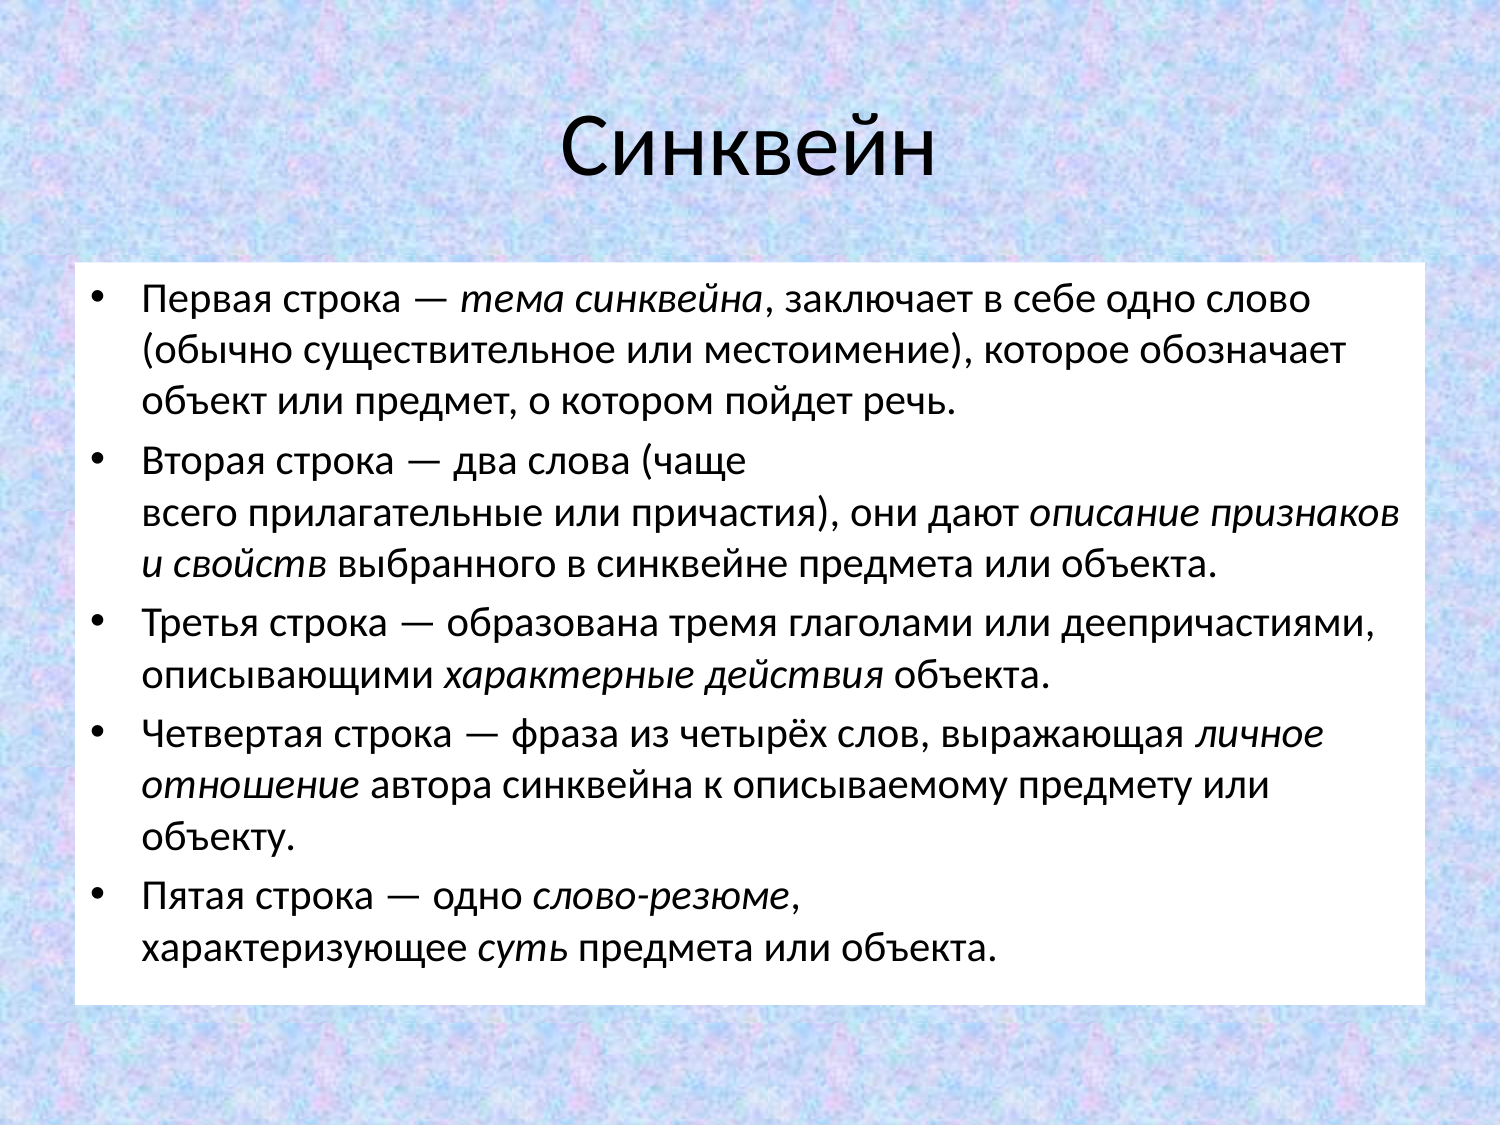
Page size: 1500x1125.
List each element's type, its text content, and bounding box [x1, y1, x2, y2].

picture [0, 0, 1500, 1125]
title Синквейн [75, 45, 1425, 233]
list Первая строка — тема синквейна, заключает в себе одно слово (обычно существительное или местоимение), которое обозначает объект или предмет, о котором пойдет речь. Вторая строка — два слова (чаще всего прилагательные или причастия), они дают описание признаков и свойств выбранного в синквейне предмета или объекта. Третья строка — образована тремя глаголами или деепричастиями, описывающими характерные действия объекта. Четвертая строка — фраза из четырёх слов, выражающая личное отношение автора синквейна к описываемому предмету или объекту. Пятая строка — одно слово-резюме, характеризующее суть предмета или объекта. [75, 262, 1425, 1005]
